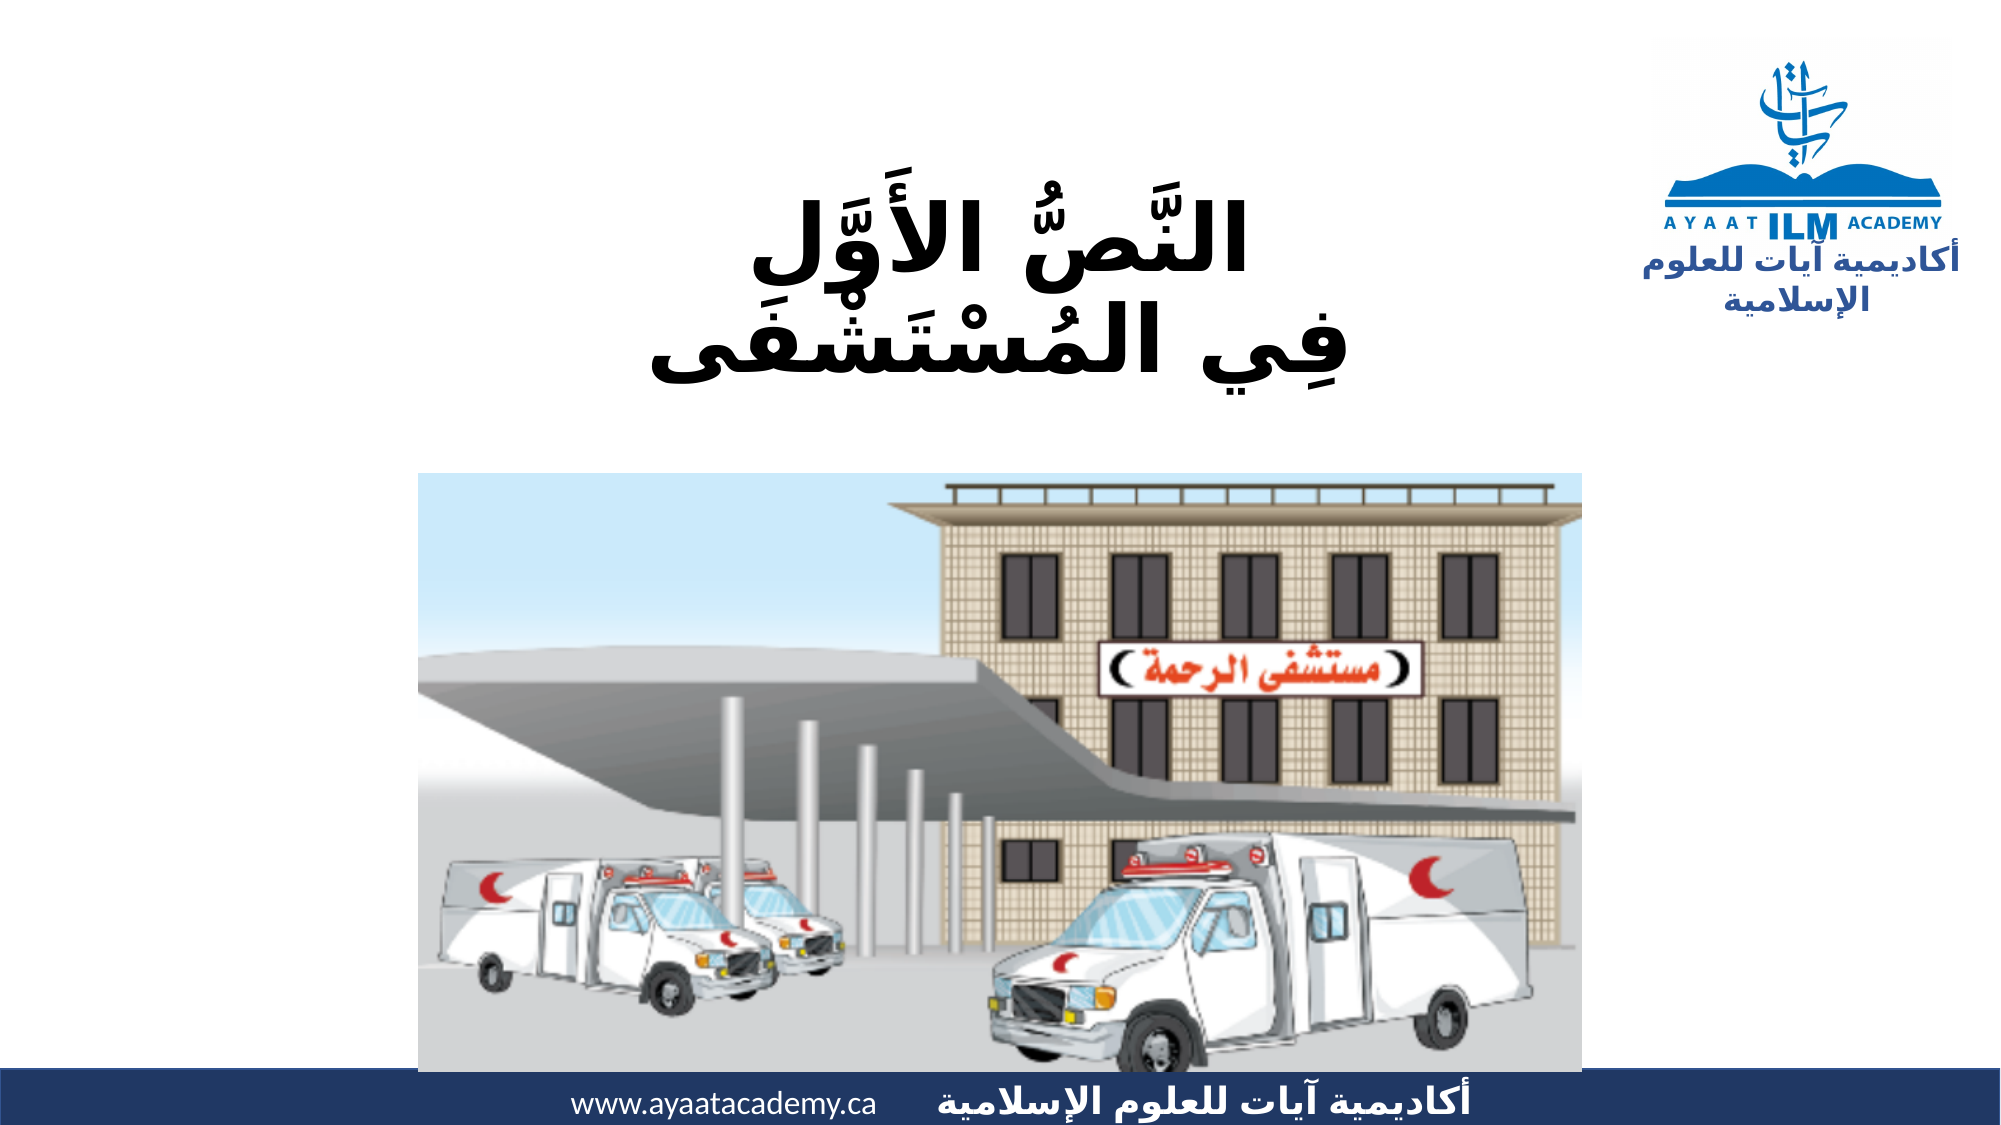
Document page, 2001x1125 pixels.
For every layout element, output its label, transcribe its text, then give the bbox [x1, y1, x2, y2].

picture [418, 473, 1582, 1073]
picture [1651, 37, 1952, 257]
title النَّصُّ الأَوَّل فِي المُسْتَشْفَى [137, 183, 1863, 401]
